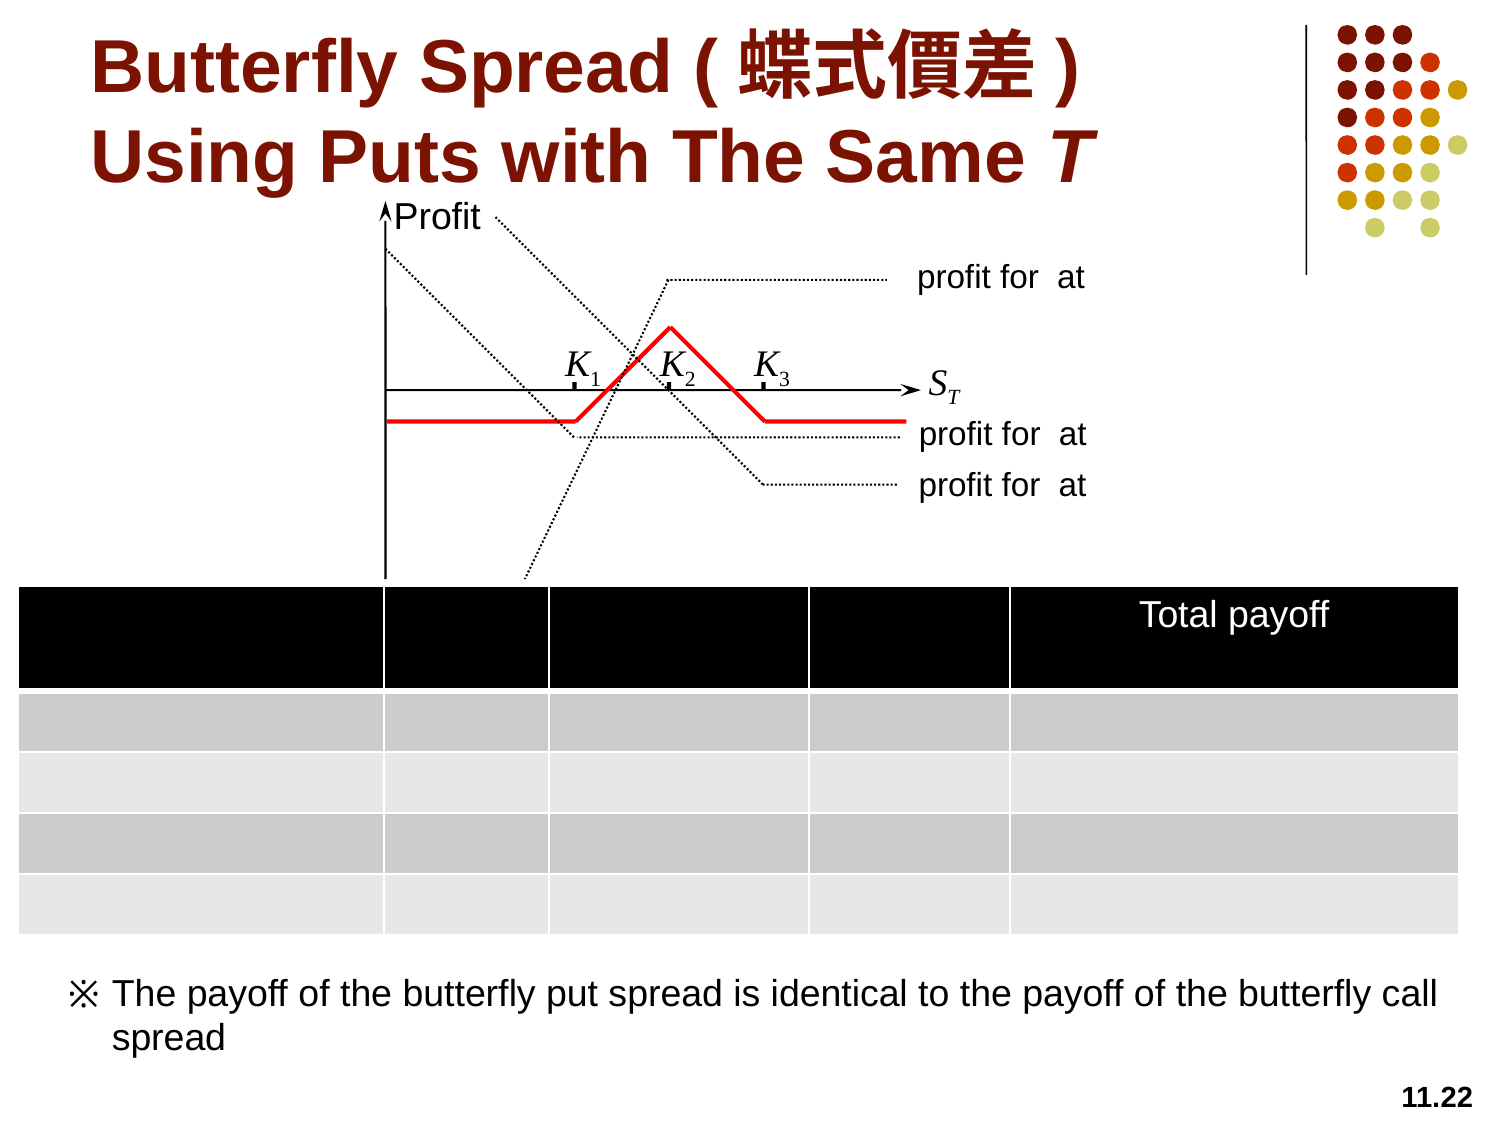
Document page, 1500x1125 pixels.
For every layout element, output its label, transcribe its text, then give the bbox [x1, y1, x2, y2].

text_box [383, 184, 973, 580]
text_box The payoff of the butterfly put spread is identical to the payoff of the butterfly call spread [53, 964, 1459, 1059]
title Butterfly Spread (蝶式價差) Using Puts with The Same T [75, 42, 1306, 173]
slide_number 11.22 [1376, 1070, 1489, 1125]
